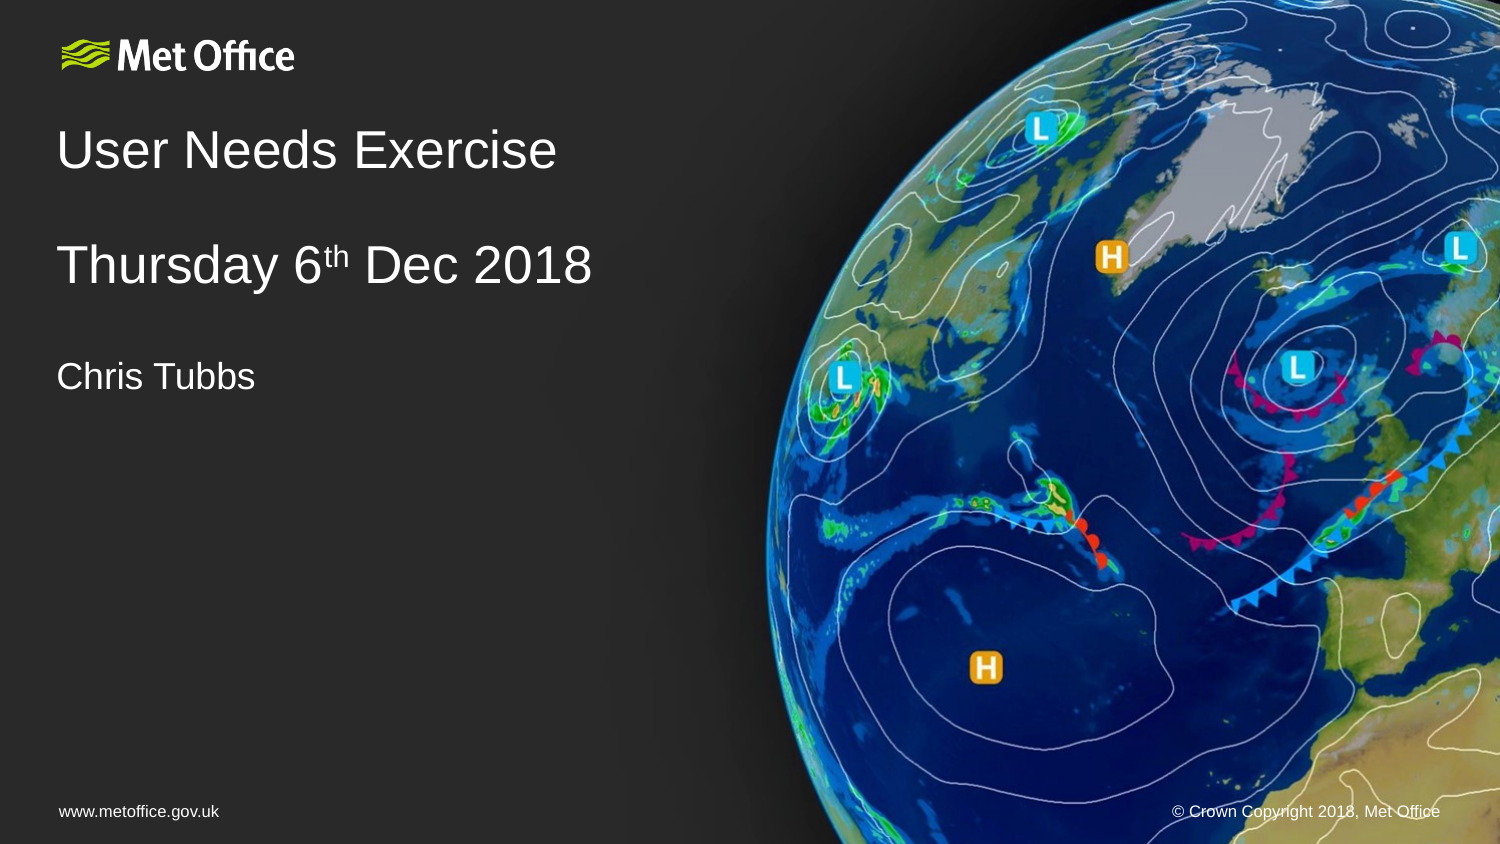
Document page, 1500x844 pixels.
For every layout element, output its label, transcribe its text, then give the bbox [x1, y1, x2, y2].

subtitle Chris Tubbs [41, 349, 753, 647]
picture [0, 0, 1500, 844]
title User Needs Exercise Thursday 6th Dec 2018 [41, 114, 865, 305]
